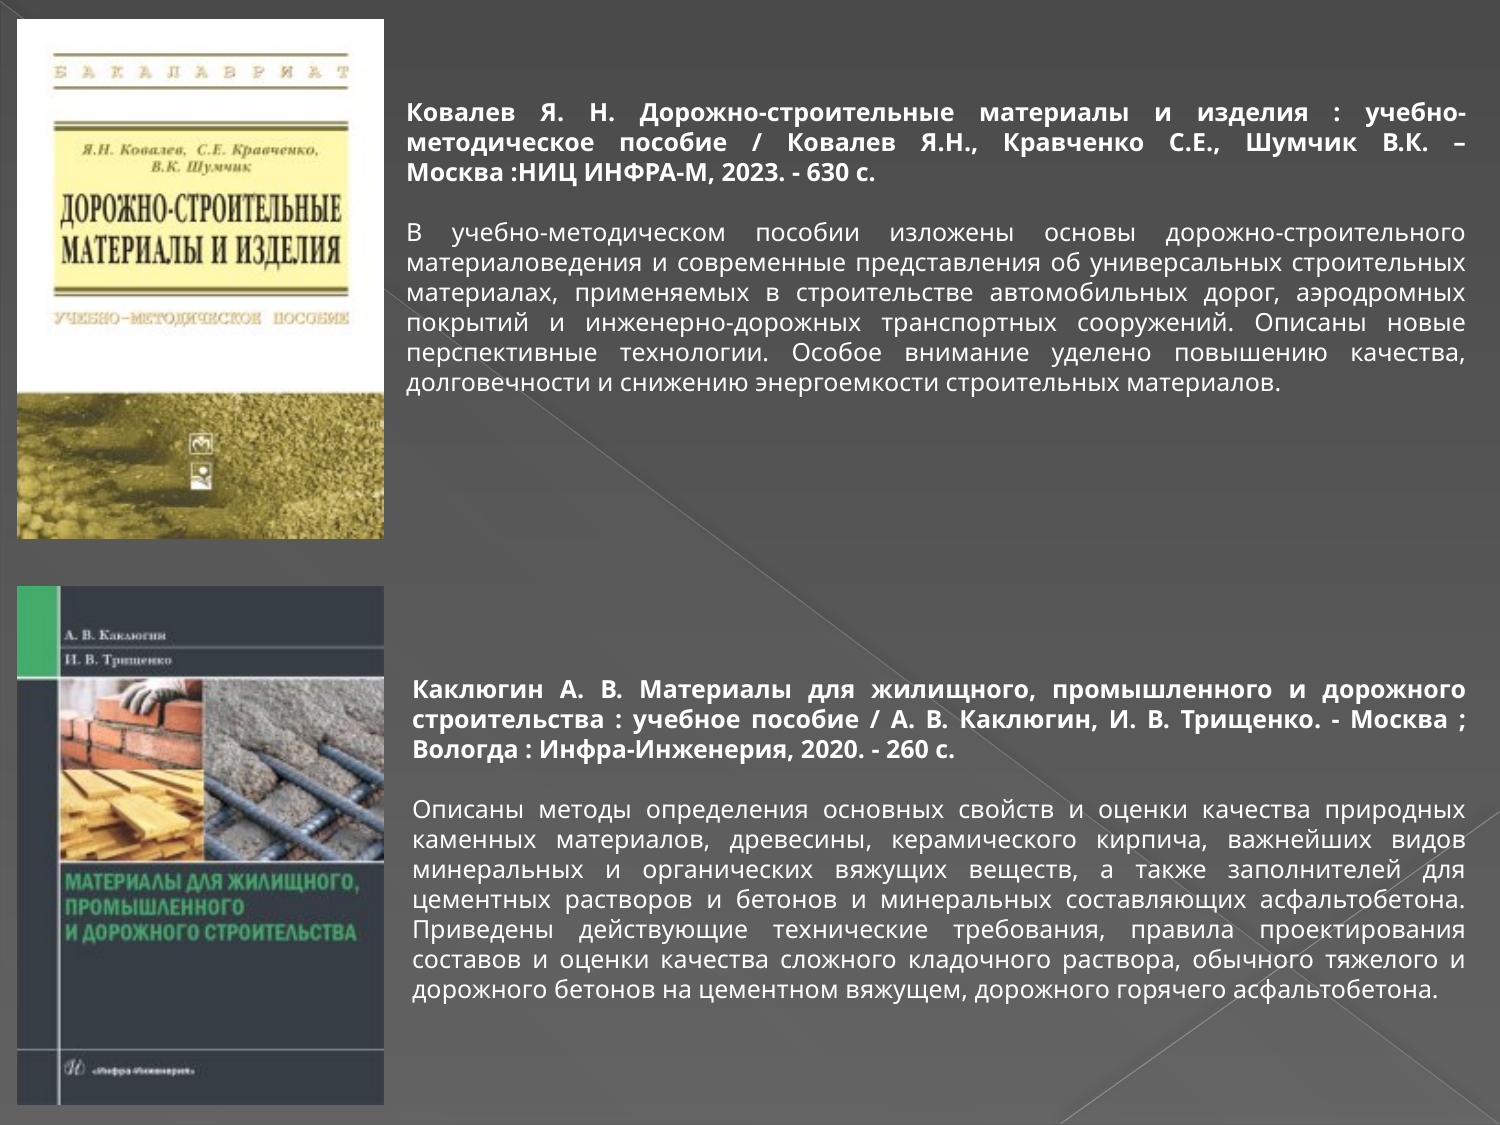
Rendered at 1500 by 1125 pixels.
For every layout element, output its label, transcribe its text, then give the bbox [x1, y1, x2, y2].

picture [17, 585, 385, 1105]
text_box Каклюгин А. В. Материалы для жилищного, промышленного и дорожного строительства : учебное пособие / А. В. Каклюгин, И. В. Трищенко. - Москва ; Вологда : Инфра-Инженерия, 2020. - 260 с. Описаны методы определения основных свойств и оценки качества природных каменных материалов, древесины, керамического кирпича, важнейших видов минеральных и органических вяжущих веществ, а также заполнителей для цементных растворов и бетонов и минеральных составляющих асфальтобетона. Приведены действующие технические требования, правила проектирования составов и оценки качества сложного кладочного раствора, обычного тяжелого и дорожного бетонов на цементном вяжущем, дорожного горячего асфальтобетона. [397, 666, 1483, 1011]
text_box Ковалев Я. Н. Дорожно-строительные материалы и изделия : учебно-методическое пособие / Ковалев Я.Н., Кравченко С.Е., Шумчик В.К. – Москва :НИЦ ИНФРА-М, 2023. - 630 с. В учебно-методическом пособии изложены основы дорожно-строительного материаловедения и современные представления об универсальных строительных материалах, применяемых в строительстве автомобильных дорог, аэродромных покрытий и инженерно-дорожных транспортных сооружений. Описаны новые перспективные технологии. Особое внимание уделено повышению качества, долговечности и снижению энергоемкости строительных материалов. [391, 89, 1483, 404]
picture [17, 18, 385, 540]
